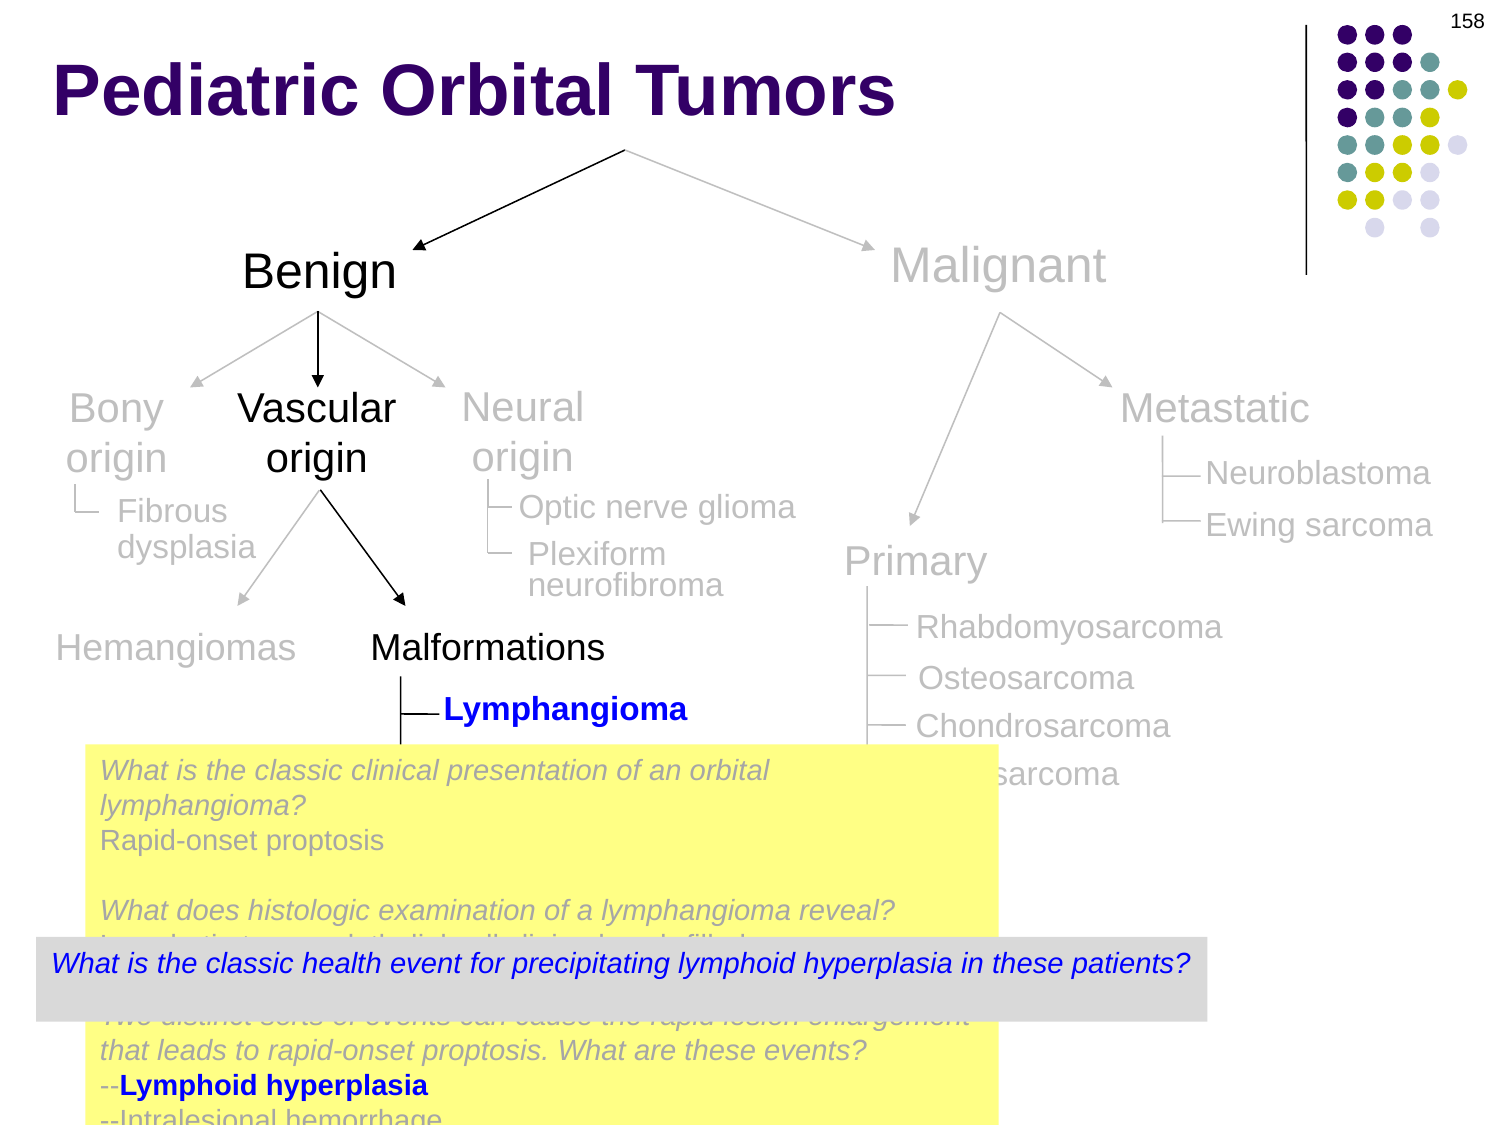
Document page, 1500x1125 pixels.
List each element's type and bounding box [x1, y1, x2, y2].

slide_number [1149, 0, 1500, 75]
text_box [40, 615, 312, 676]
text_box [226, 149, 1122, 307]
title [37, 20, 1350, 138]
text_box [50, 311, 812, 611]
text_box [36, 312, 1449, 1125]
